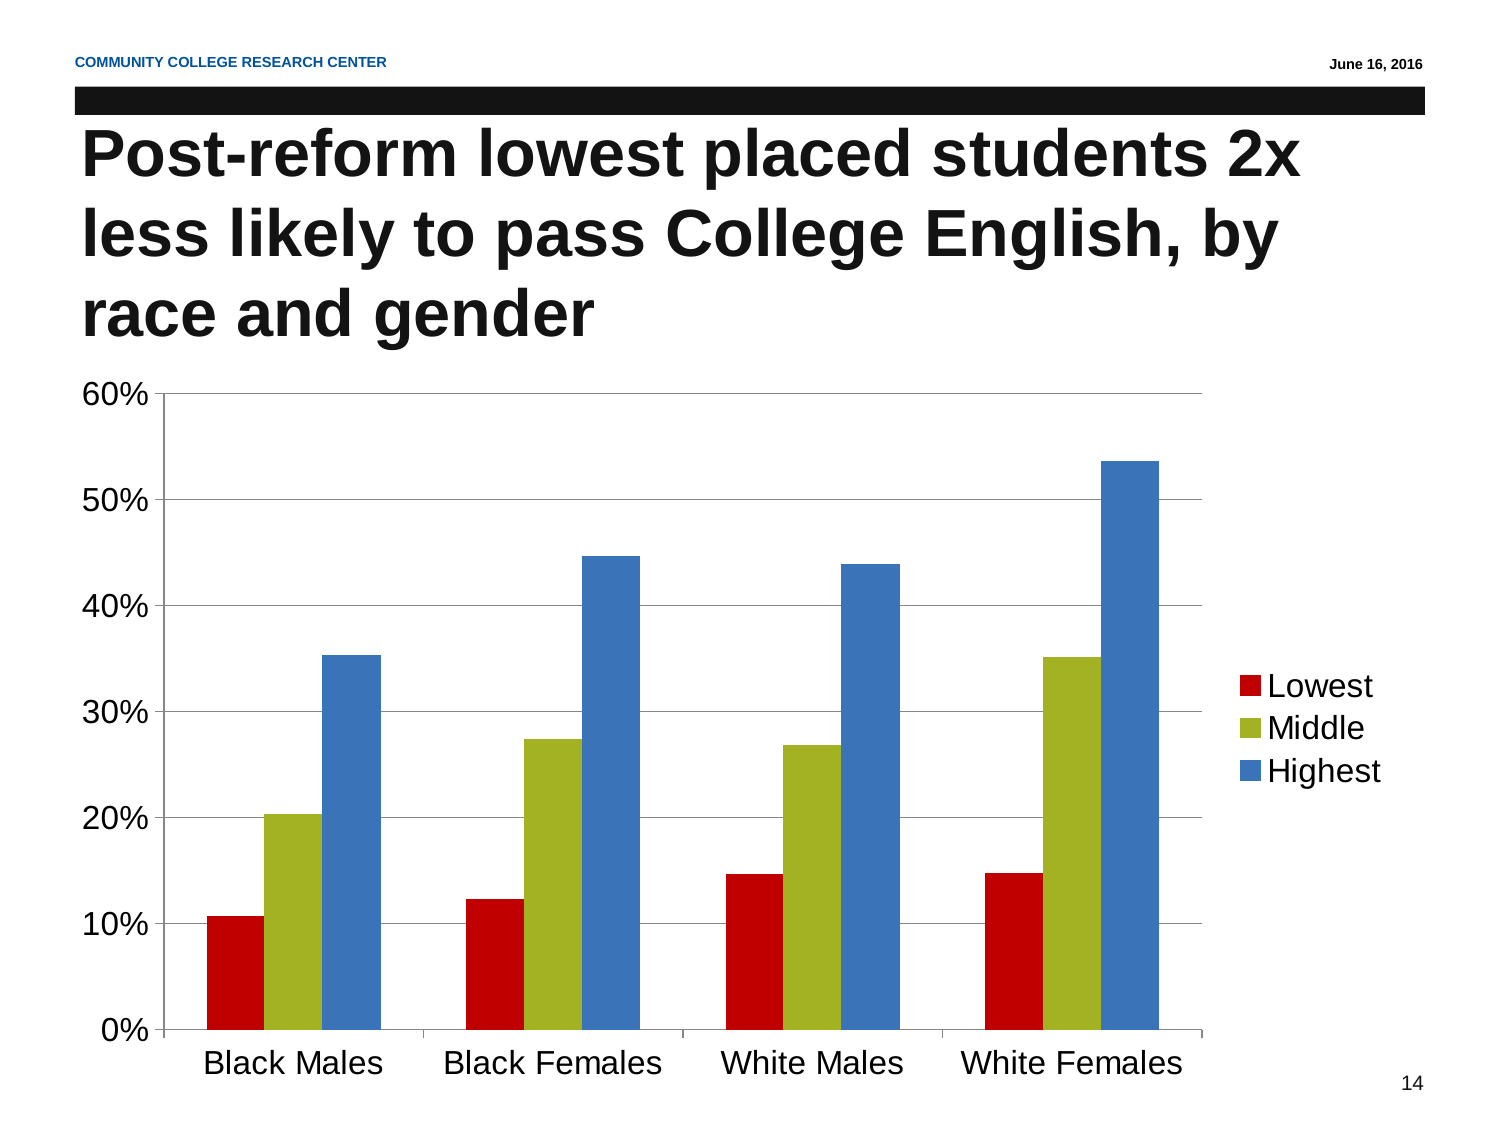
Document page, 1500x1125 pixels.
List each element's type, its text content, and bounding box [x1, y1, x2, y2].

title Post-reform lowest placed students 2x less likely to pass College English, by race and gender [65, 134, 1417, 325]
chart [54, 360, 1406, 1096]
